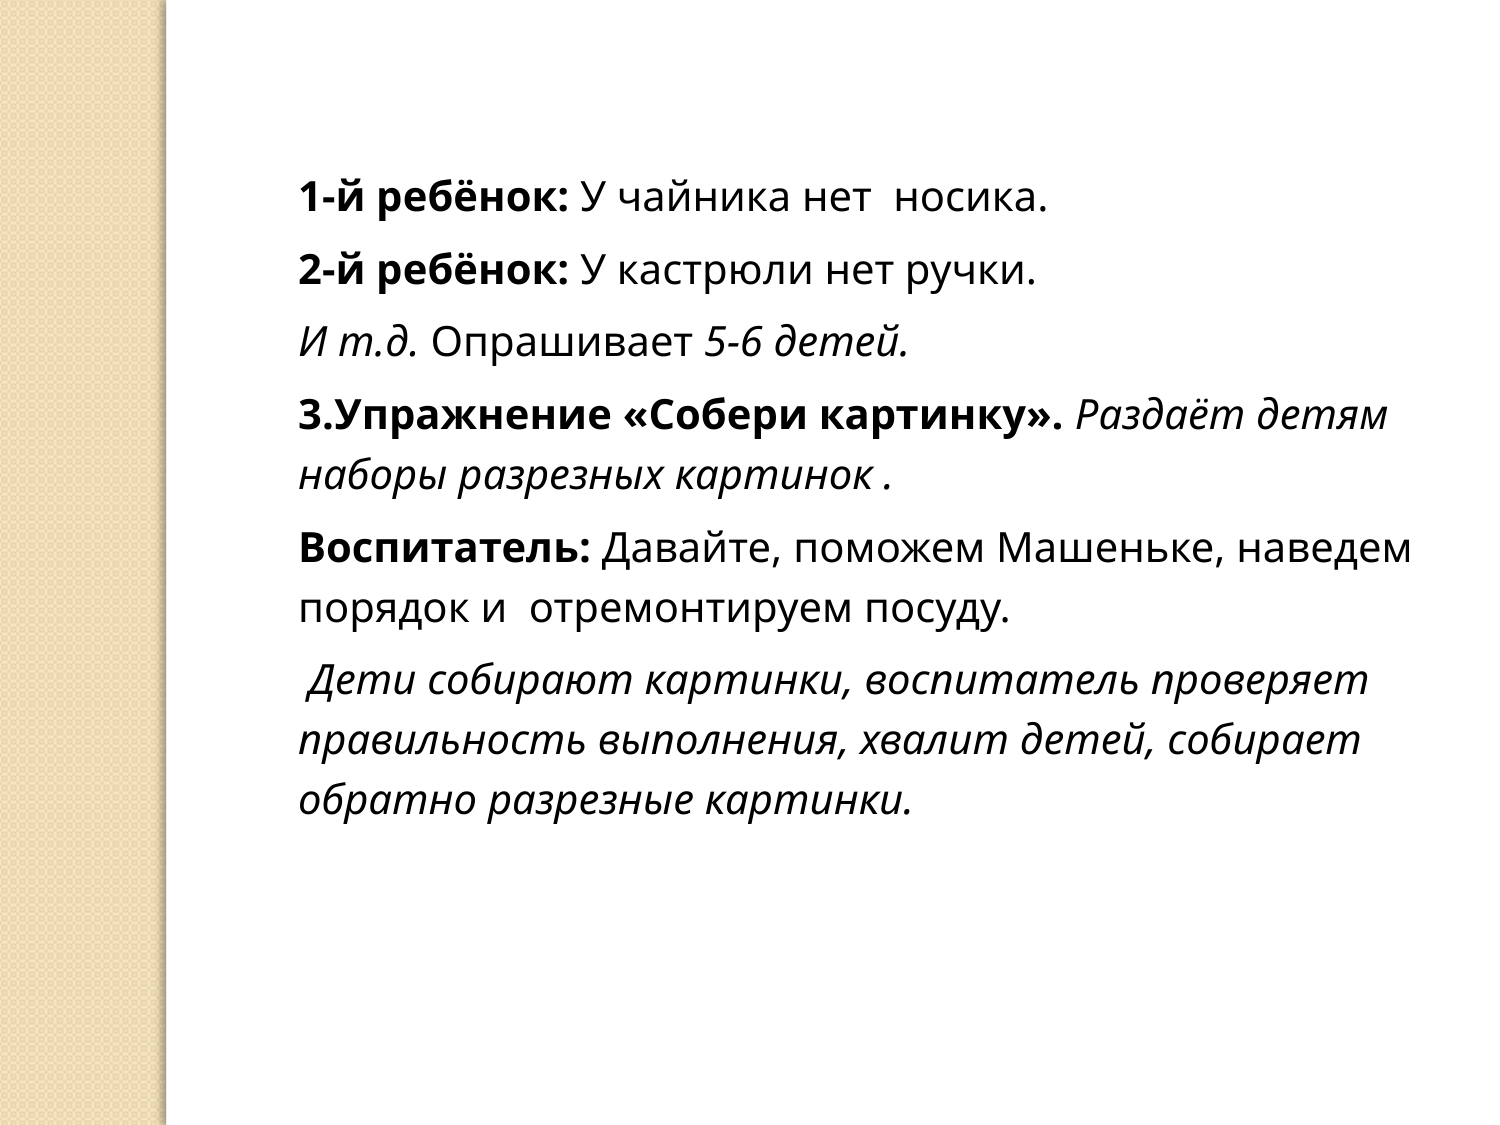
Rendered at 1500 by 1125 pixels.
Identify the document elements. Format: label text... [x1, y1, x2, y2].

list 1-й ребёнок: У чайника нет носика. 2-й ребёнок: У кастрюли нет ручки. И т.д. Опрашивает 5-6 детей. 3.Упражнение «Собери картинку». Раздаёт детям наборы разрезных картинок . Воспитатель: Давайте, поможем Машеньке, наведем порядок и отремонтируем посуду. Дети собирают картинки, воспитатель проверяет правильность выполнения, хвалит детей, собирает обратно разрезные картинки. [269, 90, 1459, 1025]
